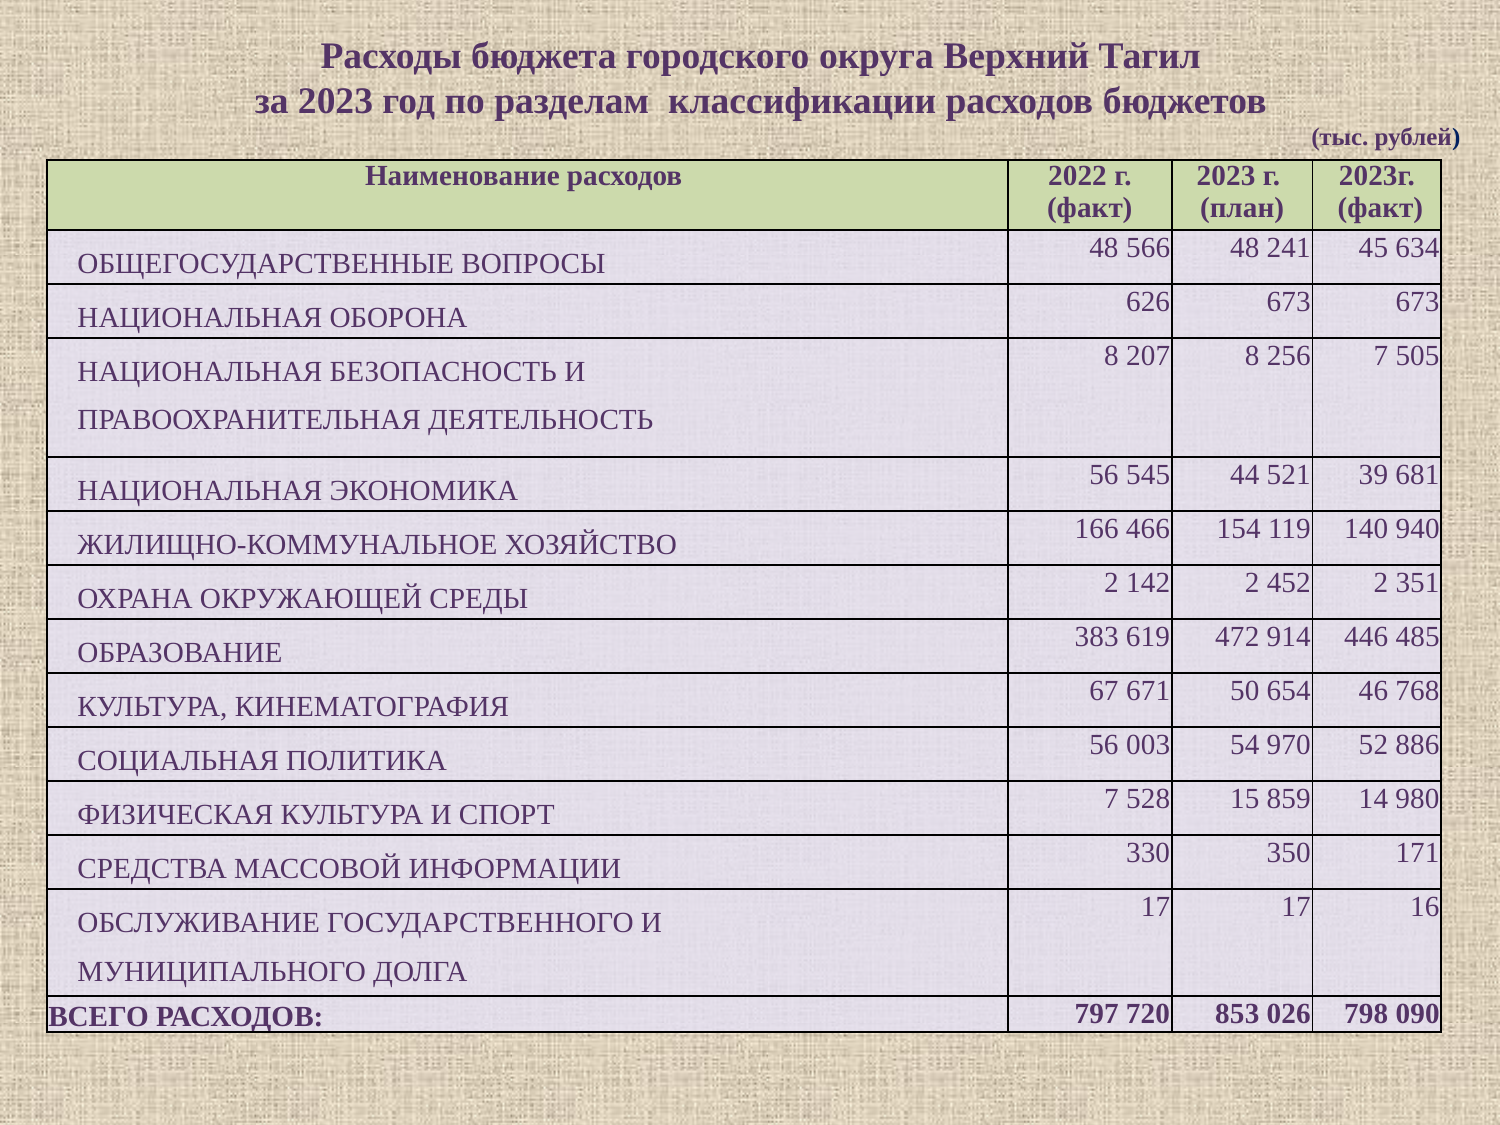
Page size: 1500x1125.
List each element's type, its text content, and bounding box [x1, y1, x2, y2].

table_cell 446 485 [1313, 620, 1440, 672]
table_cell 626 [1009, 285, 1171, 337]
table_cell 7 528 [1009, 782, 1171, 834]
table_cell 2 452 [1173, 566, 1312, 618]
table_header 2023 г. (план) [1173, 161, 1312, 229]
table_cell 15 859 [1173, 782, 1312, 834]
table_cell ОБСЛУЖИВАНИЕ ГОСУДАРСТВЕННОГО И МУНИЦИПАЛЬНОГО ДОЛГА [48, 890, 1007, 995]
table_cell 154 119 [1173, 512, 1312, 564]
table_cell 140 940 [1313, 512, 1440, 564]
table_header 2023г. (факт) [1313, 161, 1440, 229]
table_cell 673 [1313, 285, 1440, 337]
table_cell 171 [1313, 836, 1440, 888]
table_cell 56 003 [1009, 728, 1171, 780]
table_cell ОХРАНА ОКРУЖАЮЩЕЙ СРЕДЫ [48, 566, 1007, 618]
table_cell 48 566 [1009, 231, 1171, 283]
table_cell 48 241 [1173, 231, 1312, 283]
table_cell НАЦИОНАЛЬНАЯ ЭКОНОМИКА [48, 458, 1007, 510]
table_cell 16 [1313, 890, 1440, 995]
table_cell КУЛЬТУРА, КИНЕМАТОГРАФИЯ [48, 674, 1007, 726]
table_cell 45 634 [1313, 231, 1440, 283]
table_cell 46 768 [1313, 674, 1440, 726]
text_box Расходы бюджета городского округа Верхний Тагил за 2023 год по разделам классификации расходов бюджетов (тыс. рублей) [46, 23, 1475, 159]
table_cell 472 914 [1173, 620, 1312, 672]
table_cell ОБРАЗОВАНИЕ [48, 620, 1007, 672]
table_cell 14 980 [1313, 782, 1440, 834]
table_cell СОЦИАЛЬНАЯ ПОЛИТИКА [48, 728, 1007, 780]
table_cell общегосударственные вопросы [48, 231, 1007, 283]
table_cell 39 681 [1313, 458, 1440, 510]
picture [0, 0, 1500, 1125]
table_cell 56 545 [1009, 458, 1171, 510]
table_header 2022 г. (факт) [1009, 161, 1171, 229]
table_cell 17 [1009, 890, 1171, 995]
table_cell 17 [1173, 890, 1312, 995]
table_cell 8 256 [1173, 339, 1312, 456]
table_cell 330 [1009, 836, 1171, 888]
table_cell ЖИЛИЩНО-КОММУНАЛЬНОЕ ХОЗЯЙСТВО [48, 512, 1007, 564]
table_cell 797 720 [1009, 997, 1171, 1031]
table_header Наименование расходов [48, 161, 1007, 229]
table_cell 2 142 [1009, 566, 1171, 618]
table_cell ФИЗИЧЕСКАЯ КУЛЬТУРА И СПОРТ [48, 782, 1007, 834]
table_cell 798 090 [1313, 997, 1440, 1031]
table_cell 2 351 [1313, 566, 1440, 618]
table_cell 67 671 [1009, 674, 1171, 726]
table_cell 44 521 [1173, 458, 1312, 510]
table_cell 853 026 [1173, 997, 1312, 1031]
table_cell ВСЕГО РАСХОДОВ: [48, 997, 1007, 1031]
table_cell 8 207 [1009, 339, 1171, 456]
table_cell 54 970 [1173, 728, 1312, 780]
table_cell 7 505 [1313, 339, 1440, 456]
table_cell 673 [1173, 285, 1312, 337]
table_cell 52 886 [1313, 728, 1440, 780]
table_cell НАЦИОНАЛЬНАЯ БЕЗОПАСНОСТЬ И ПРАВООХРАНИТЕЛЬНАЯ ДЕЯТЕЛЬНОСТЬ [48, 339, 1007, 456]
table_cell 350 [1173, 836, 1312, 888]
table_cell НАЦИОНАЛЬНАЯ ОБОРОНА [48, 285, 1007, 337]
table_cell СРЕДСТВА МАССОВОЙ ИНФОРМАЦИИ [48, 836, 1007, 888]
table_cell 166 466 [1009, 512, 1171, 564]
table_cell 50 654 [1173, 674, 1312, 726]
table_cell 383 619 [1009, 620, 1171, 672]
